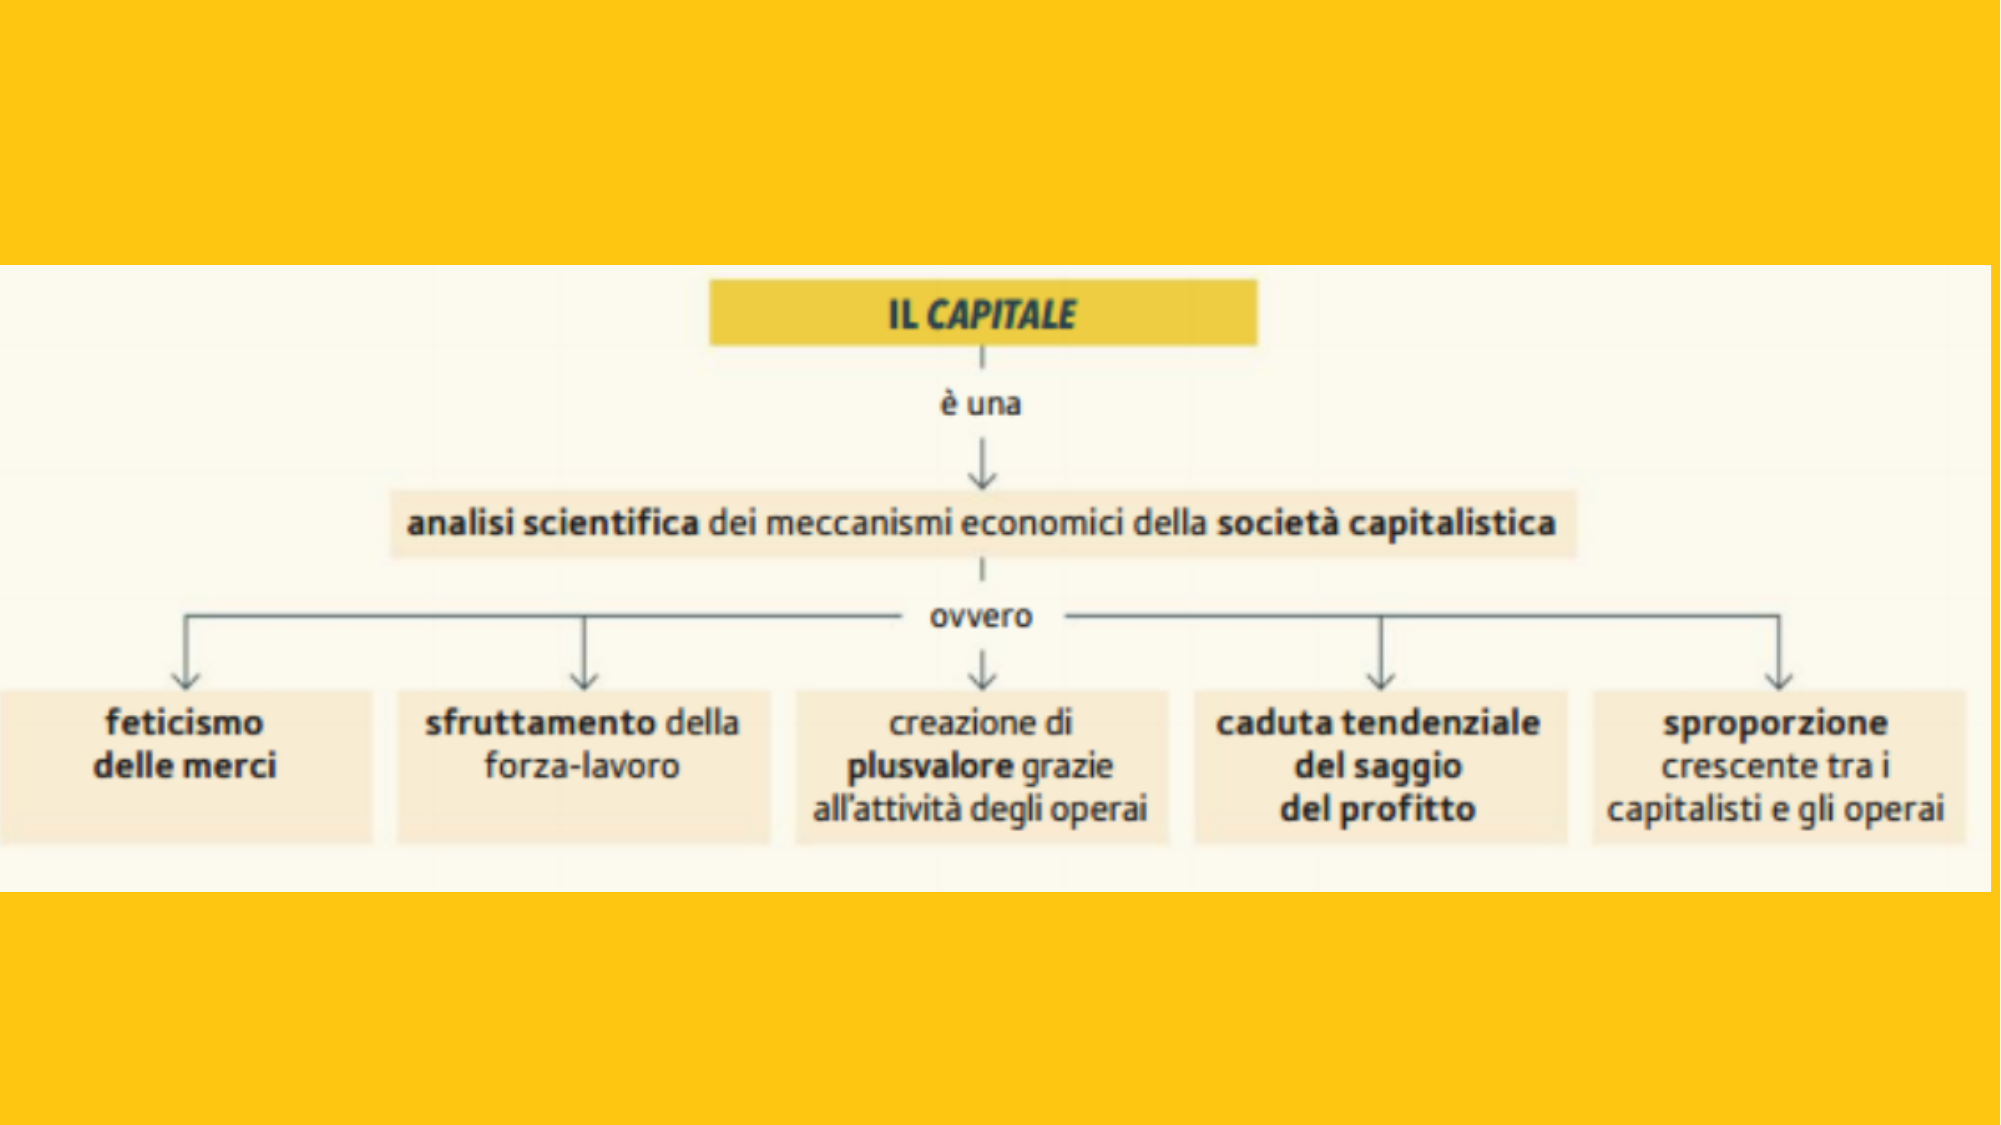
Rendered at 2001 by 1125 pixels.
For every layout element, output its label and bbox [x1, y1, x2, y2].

picture [0, 265, 1992, 892]
